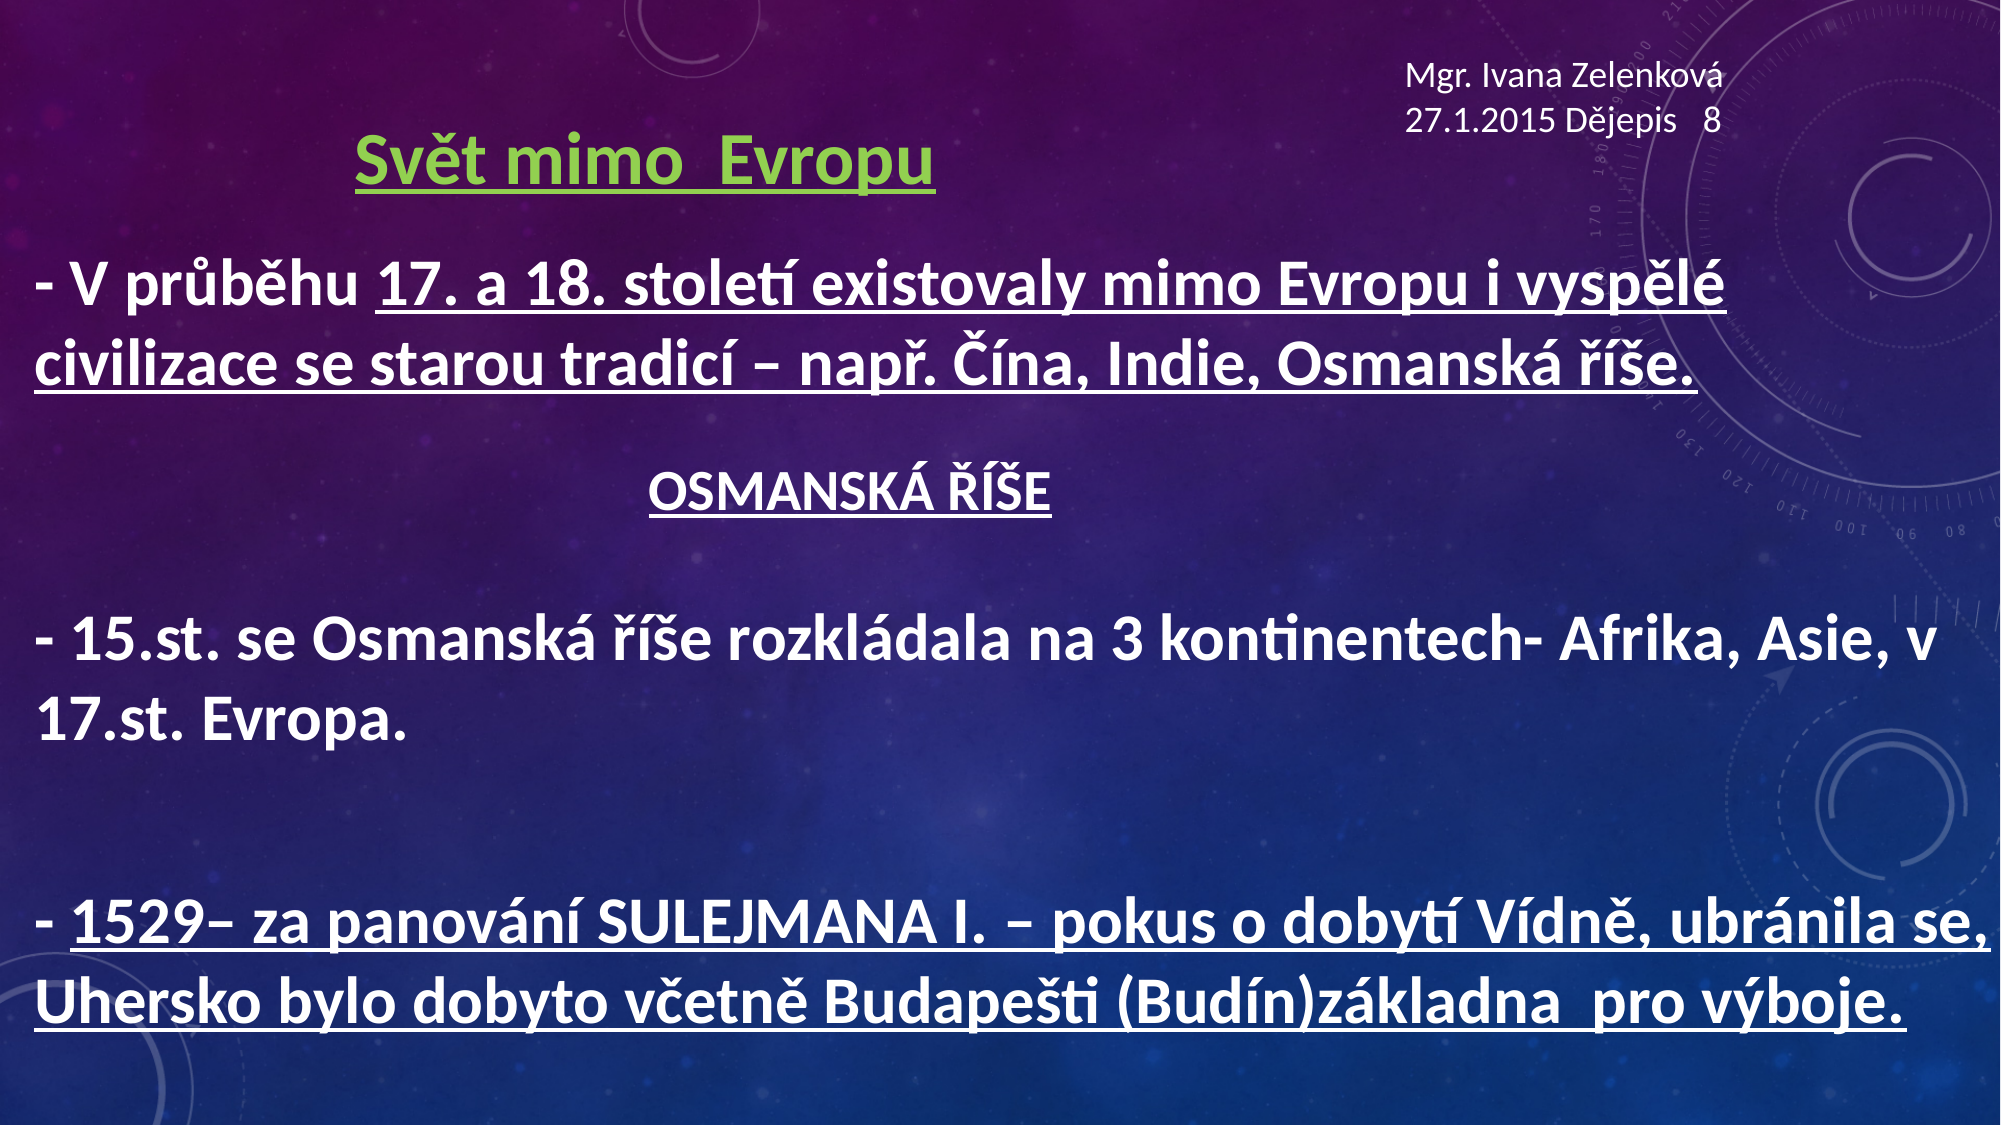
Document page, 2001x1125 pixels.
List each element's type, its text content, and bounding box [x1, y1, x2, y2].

text_box - 1529– za panování SULEJMANA I. – pokus o dobytí Vídně, ubránila se, Uhersko bylo dobyto včetně Budapešti (Budín)základna pro výboje. [19, 869, 2000, 1045]
text_box OSMANSKÁ ŘÍŠE [633, 444, 1119, 530]
picture [0, 0, 2001, 1125]
text_box - V průběhu 17. a 18. století existovaly mimo Evropu i vyspělé civilizace se starou tradicí – např. Čína, Indie, Osmanská říše. [19, 231, 1981, 407]
text_box Svět mimo Evropu [137, 101, 1154, 207]
text_box - 15.st. se Osmanská říše rozkládala na 3 kontinentech- Afrika, Asie, v 17.st. Evropa. [19, 586, 2000, 761]
text_box Mgr. Ivana Zelenková 27.1.2015 Dějepis 8 [1389, 42, 1898, 148]
